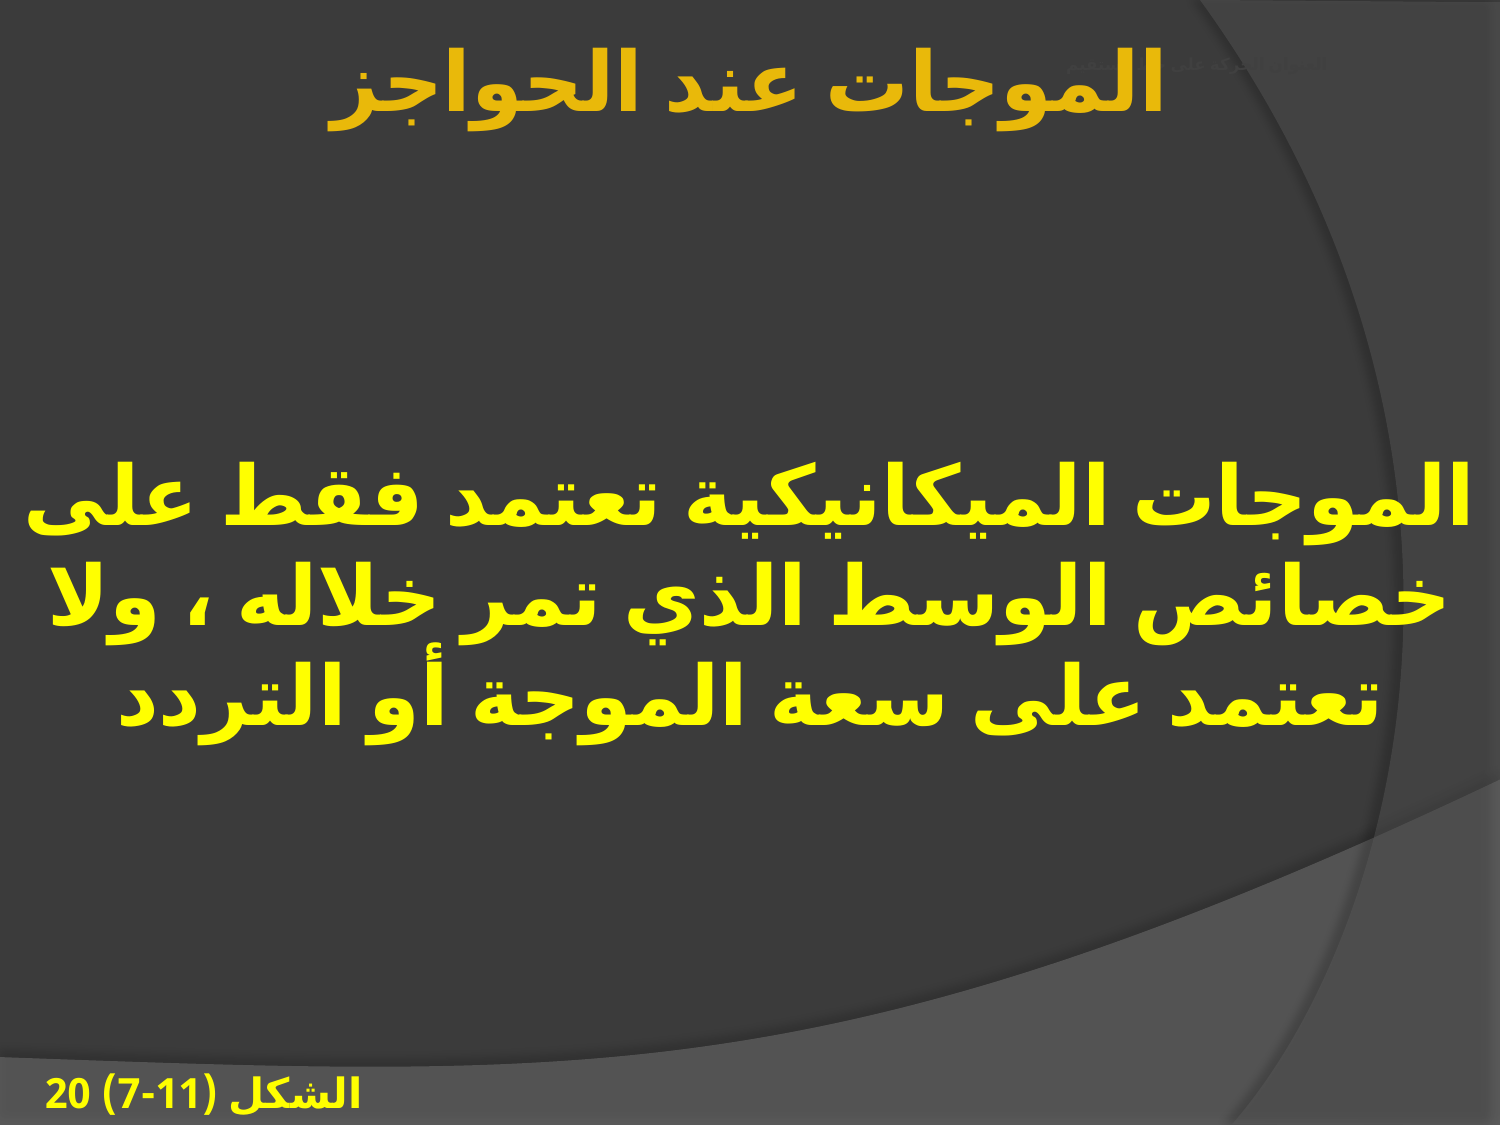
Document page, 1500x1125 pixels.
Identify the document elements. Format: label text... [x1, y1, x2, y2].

text_box الموجات عند الحواجز [0, 21, 1500, 137]
text_box الموجات الميكانيكية تعتمد فقط على خصائص الوسط الذي تمر خلاله ، ولا تعتمد على سعة الموجة أو التردد [0, 420, 1500, 764]
text_box الشكل (11-7) 20 [0, 1058, 408, 1125]
